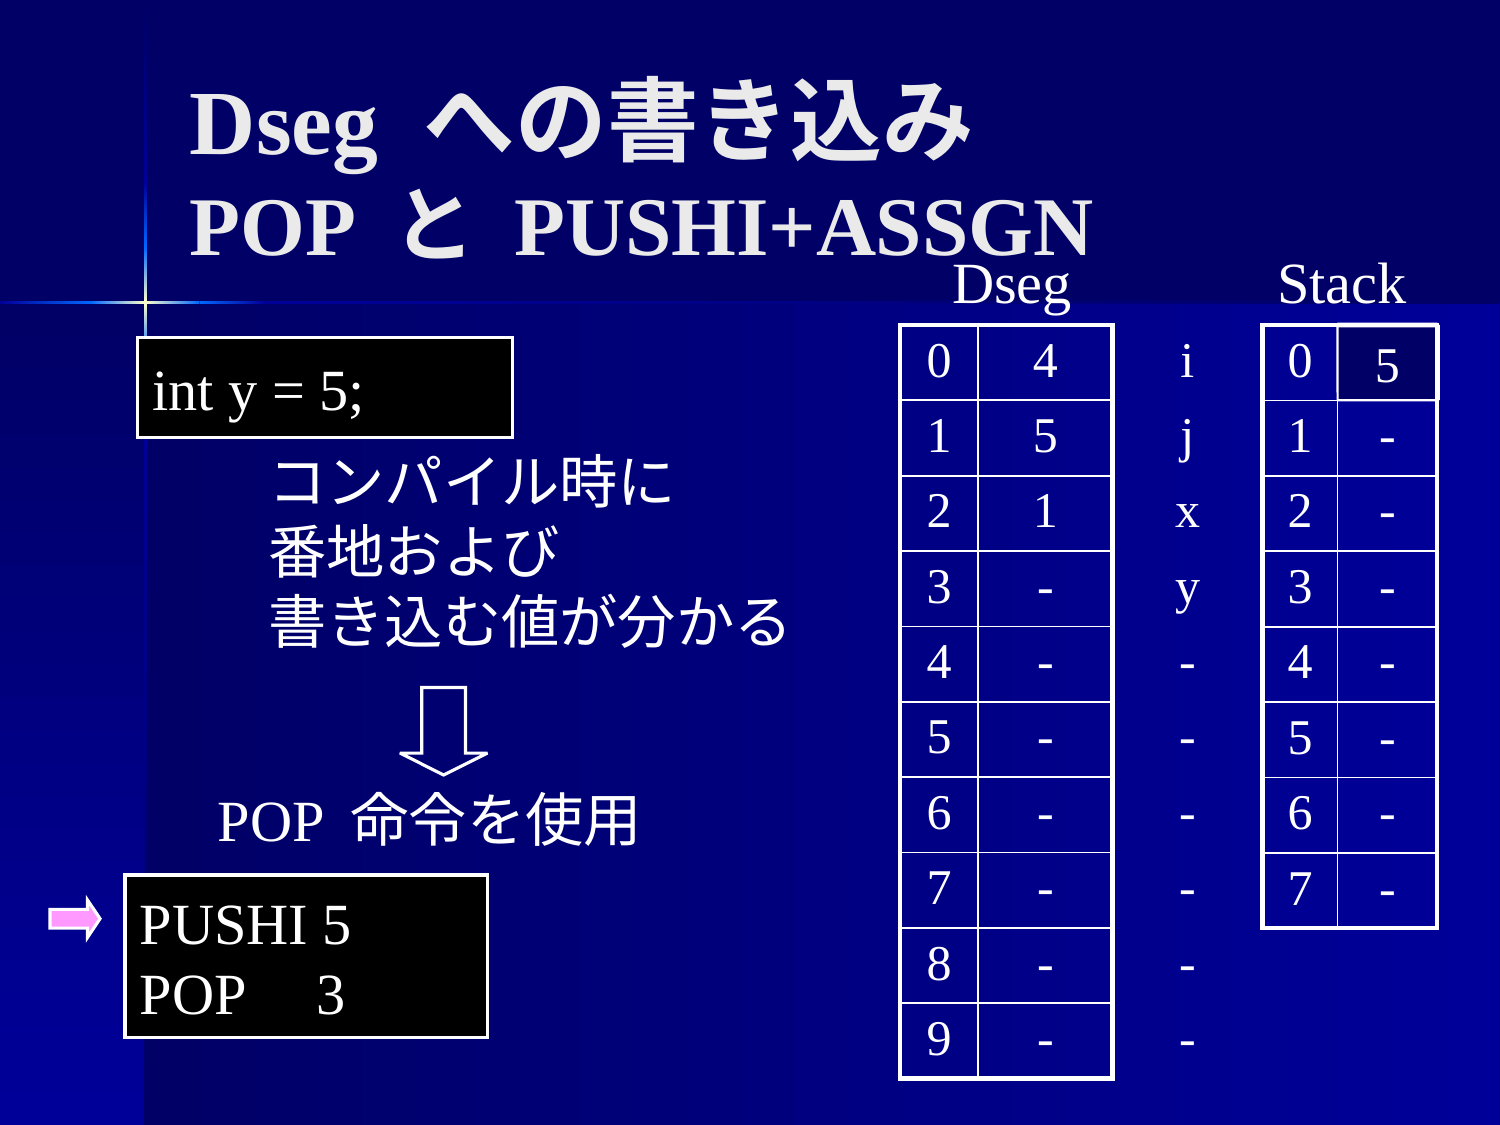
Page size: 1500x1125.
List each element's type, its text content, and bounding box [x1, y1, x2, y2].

table_cell - [979, 552, 1110, 626]
table_cell - [1338, 778, 1435, 852]
text_box int y = 5; [137, 337, 513, 438]
table_header 0 [902, 327, 977, 399]
table_cell 5 [902, 703, 977, 776]
table_cell - [1338, 477, 1435, 550]
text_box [1337, 324, 1438, 401]
text_box Dseg [937, 237, 1087, 323]
table_cell 5 [1265, 703, 1337, 777]
table_cell - [979, 778, 1110, 852]
table_cell - [1115, 852, 1260, 928]
table_cell - [979, 853, 1110, 927]
table_cell 6 [1265, 778, 1337, 852]
table_cell 5 [979, 401, 1110, 475]
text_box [212, 687, 648, 861]
table_cell - [1338, 552, 1435, 626]
table_cell 4 [902, 627, 977, 701]
text_box コンパイル時に 番地および 書き込む値が分かる [253, 437, 808, 663]
text_box PUSHI 5 POP 3 [124, 874, 488, 1038]
table_cell 1 [979, 477, 1110, 550]
table_cell - [979, 1004, 1110, 1076]
table_header 4 [979, 327, 1110, 399]
table_cell 8 [902, 929, 977, 1002]
table_cell - [979, 703, 1110, 776]
table_cell 7 [902, 853, 977, 927]
table_header 0 [1265, 327, 1333, 400]
table_cell 1 [1265, 401, 1337, 475]
table_cell 4 [1265, 628, 1337, 701]
table_cell - [1338, 854, 1435, 926]
table_cell 7 [1265, 854, 1337, 926]
table_cell y [1115, 551, 1260, 626]
table_cell 3 [1265, 552, 1337, 626]
title Dseg への書き込み POP と PUSHI+ASSGN [174, 49, 1413, 286]
table_cell j [1115, 400, 1260, 476]
table_cell x [1115, 476, 1260, 551]
table_cell - [979, 627, 1110, 701]
table_cell 6 [902, 778, 977, 852]
table_cell 1 [902, 401, 977, 475]
table_cell 3 [902, 552, 977, 626]
table_cell - [1115, 777, 1260, 852]
table_cell - [979, 929, 1110, 1002]
table_cell 9 [902, 1004, 977, 1076]
table_cell - [1115, 702, 1260, 777]
table_cell - [1338, 409, 1435, 475]
table_cell - [1338, 628, 1435, 701]
table_cell - [1115, 928, 1262, 1003]
text_box [50, 900, 101, 938]
table_cell - [1115, 626, 1260, 702]
table_cell - [1338, 703, 1435, 777]
table_cell - [1115, 1003, 1262, 1079]
text_box Stack [1262, 237, 1422, 323]
table_cell 2 [902, 477, 977, 550]
table_cell 2 [1265, 477, 1337, 550]
table_header i [1115, 325, 1260, 400]
